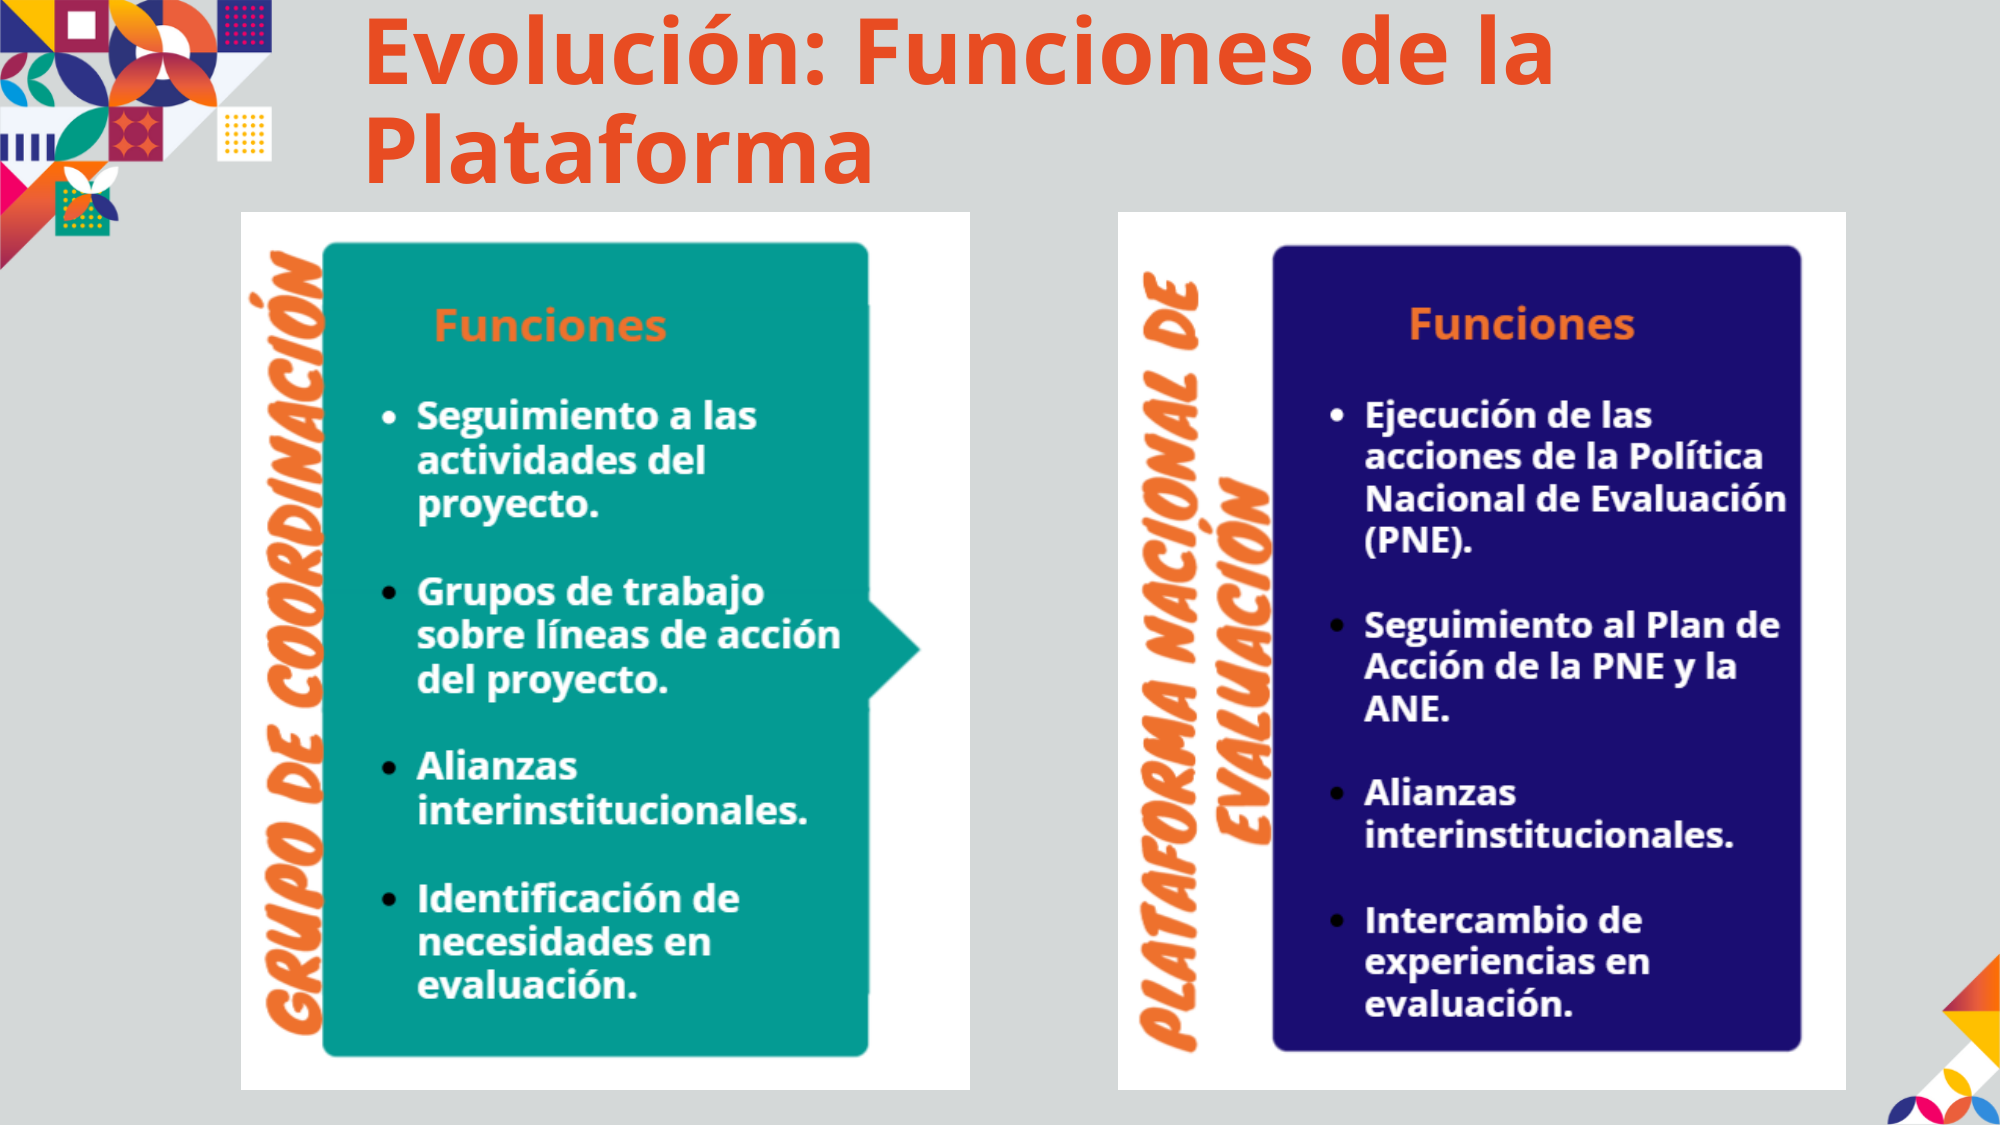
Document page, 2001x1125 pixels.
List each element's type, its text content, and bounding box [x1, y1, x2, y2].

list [241, 212, 970, 1090]
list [1118, 212, 1846, 1090]
title Evolución: Funciones de la Plataforma [346, 0, 1890, 213]
picture [0, 0, 2000, 1125]
